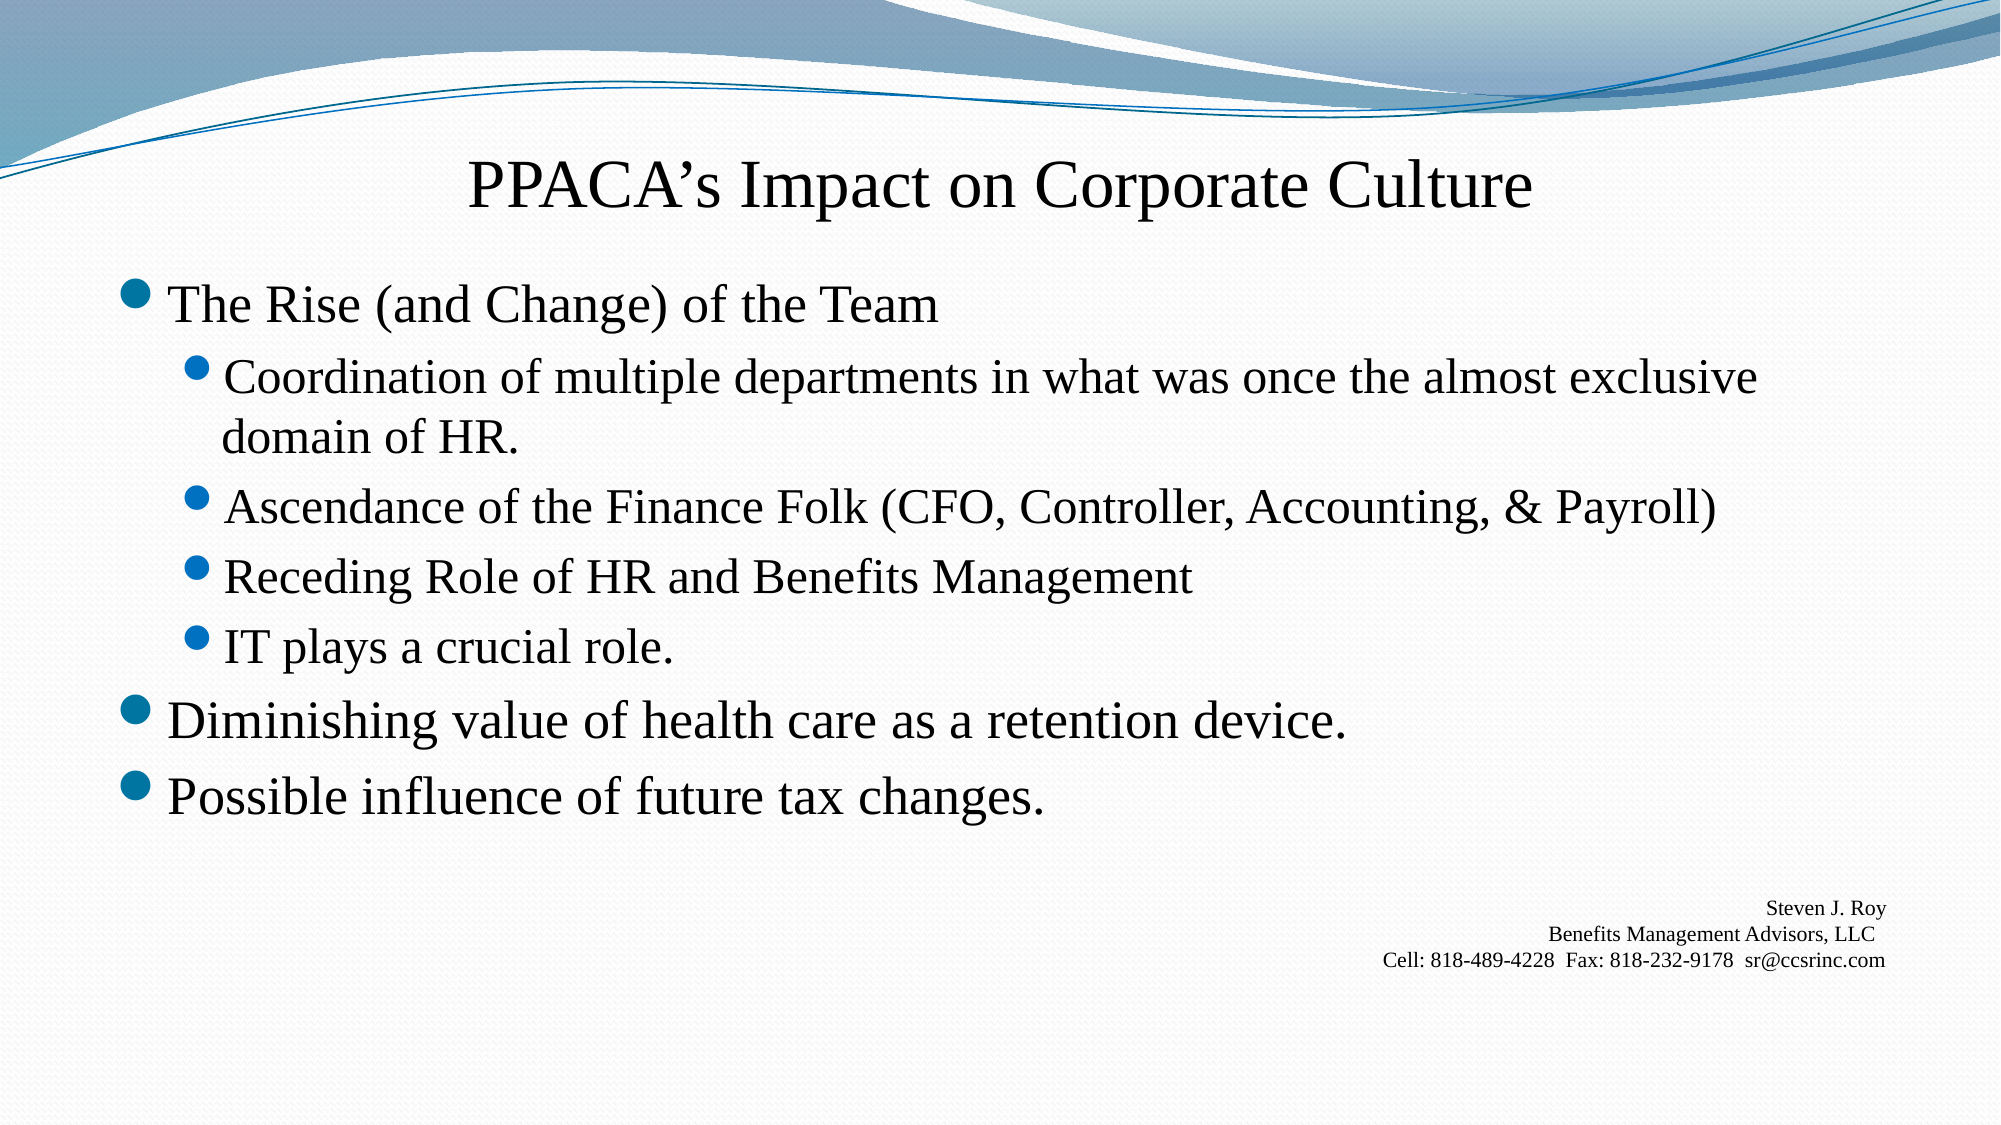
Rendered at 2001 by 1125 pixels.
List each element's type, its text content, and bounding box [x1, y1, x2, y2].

text_box Steven J. Roy Benefits Management Advisors, LLC Cell: 818-489-4228 Fax: 818-232-9178 sr@ccsrinc.com [1252, 886, 1902, 980]
list The Rise (and Change) of the Team Coordination of multiple departments in what was once the almost exclusive domain of HR. Ascendance of the Finance Folk (CFO, Controller, Accounting, & Payroll) Receding Role of HR and Benefits Management IT plays a crucial role. Diminishing value of health care as a retention device. Possible influence of future tax changes. [101, 260, 1902, 981]
title PPACA’s Impact on Corporate Culture [101, 131, 1902, 222]
